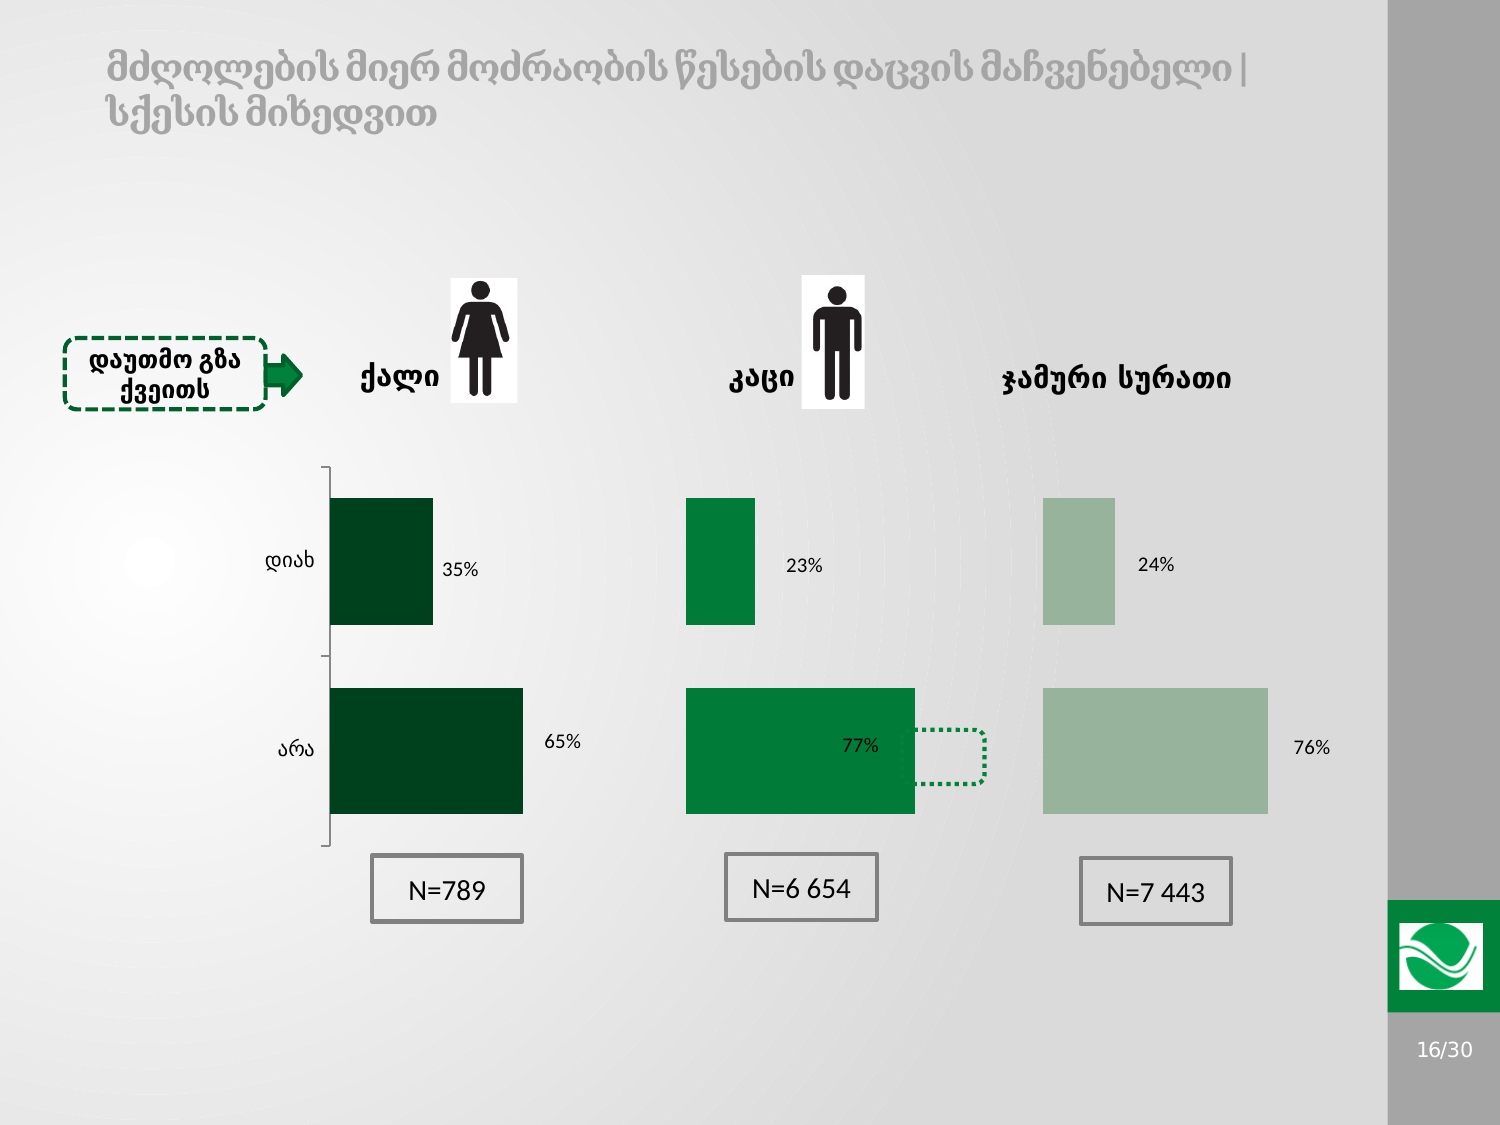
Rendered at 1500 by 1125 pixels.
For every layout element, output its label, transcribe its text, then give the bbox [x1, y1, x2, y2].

chart [27, 228, 1488, 864]
picture [1399, 923, 1483, 990]
text_box N=789 [370, 869, 524, 924]
text_box N=7 443 [1079, 869, 1233, 926]
picture [801, 275, 866, 410]
text_box N=6 654 [724, 869, 879, 922]
picture [450, 278, 518, 404]
title მძღოლების მიერ მოძრაობის წესების დაცვის მაჩვენებელი | სქესის მიხედვით [90, 42, 1341, 135]
